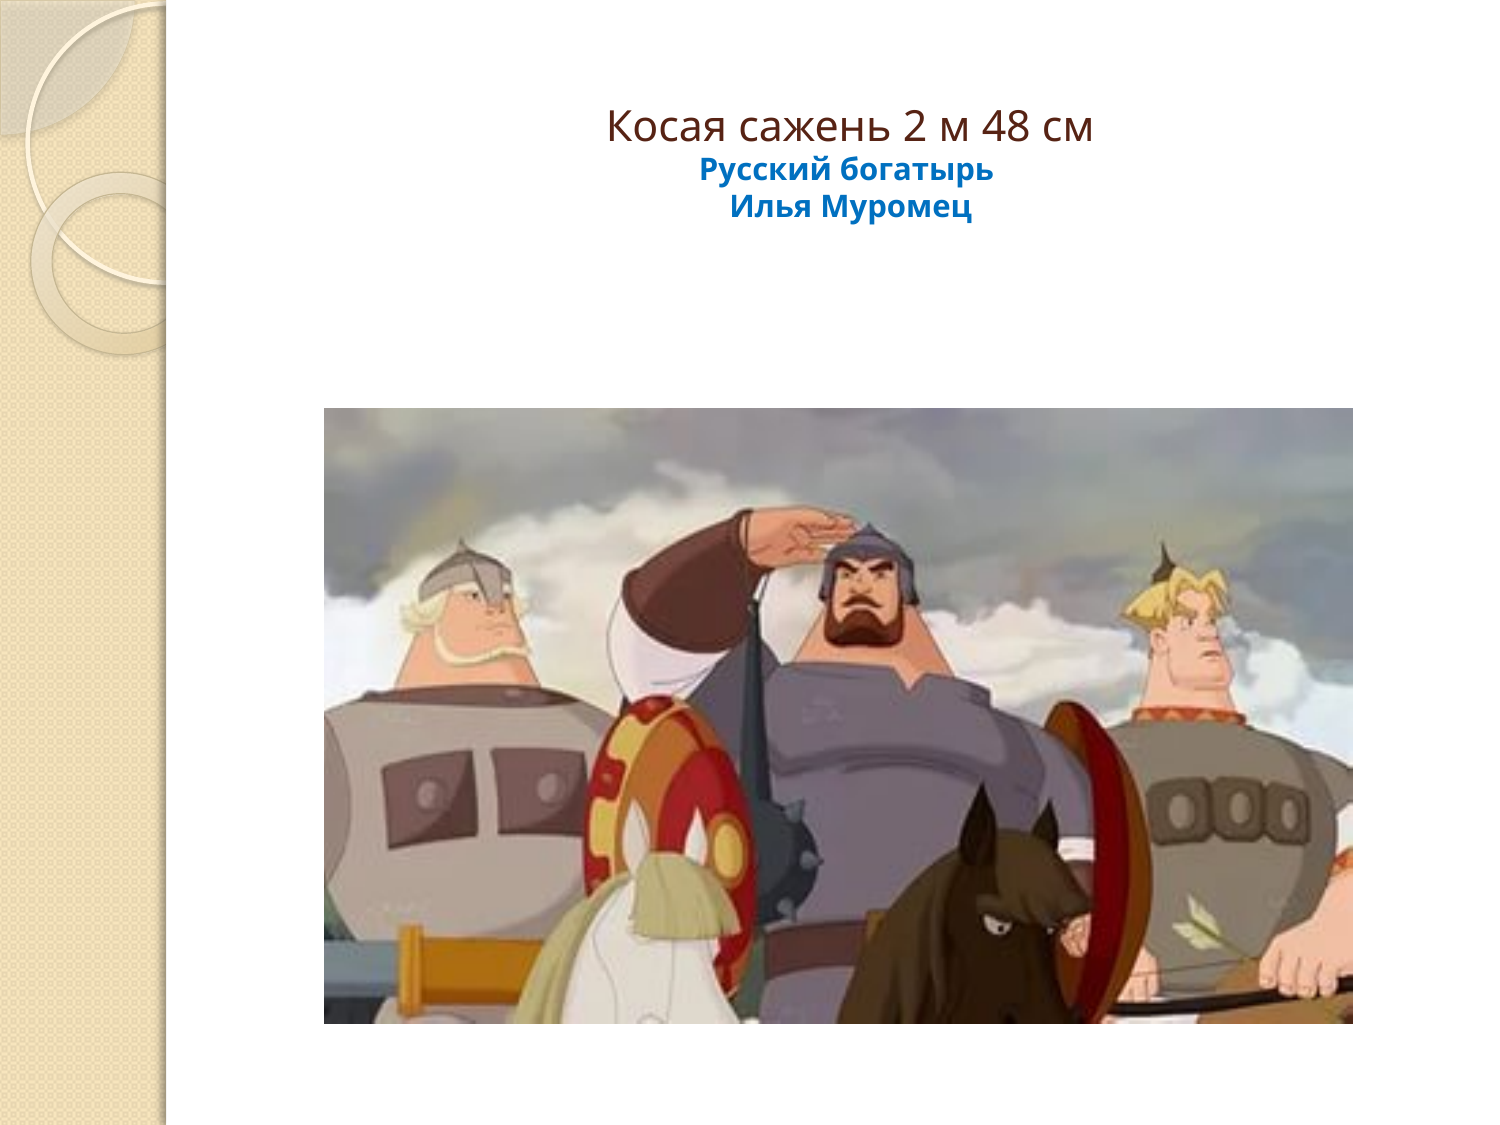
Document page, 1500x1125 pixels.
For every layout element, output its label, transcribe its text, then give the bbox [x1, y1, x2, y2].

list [324, 408, 1353, 1024]
title Косая сажень 2 м 48 см Русский богатырь Илья Муромец [235, 90, 1466, 233]
